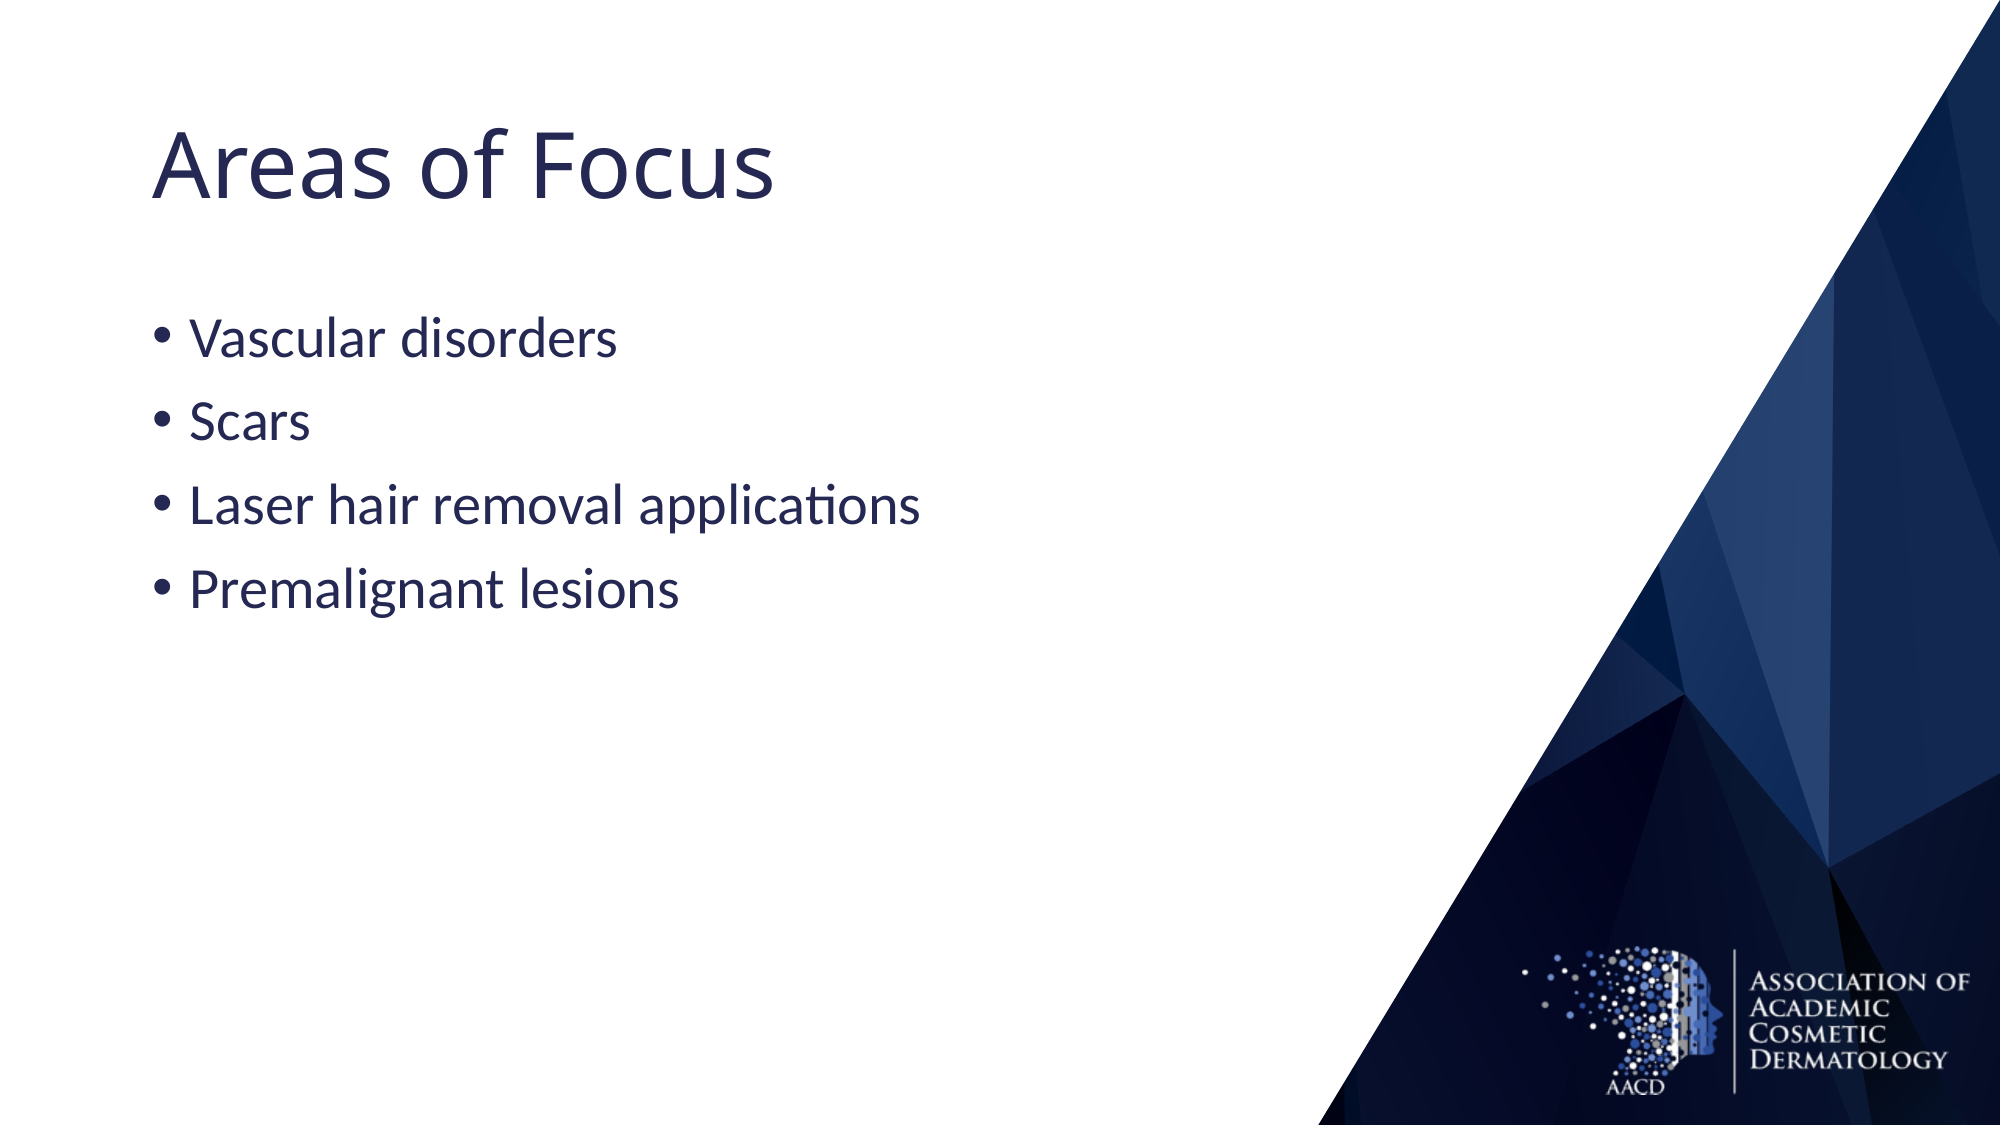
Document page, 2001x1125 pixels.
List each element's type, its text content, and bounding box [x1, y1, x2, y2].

list Vascular disorders Scars Laser hair removal applications Premalignant lesions [137, 299, 1218, 1014]
picture [1318, 0, 2000, 1125]
title Areas of Focus [137, 59, 1583, 278]
